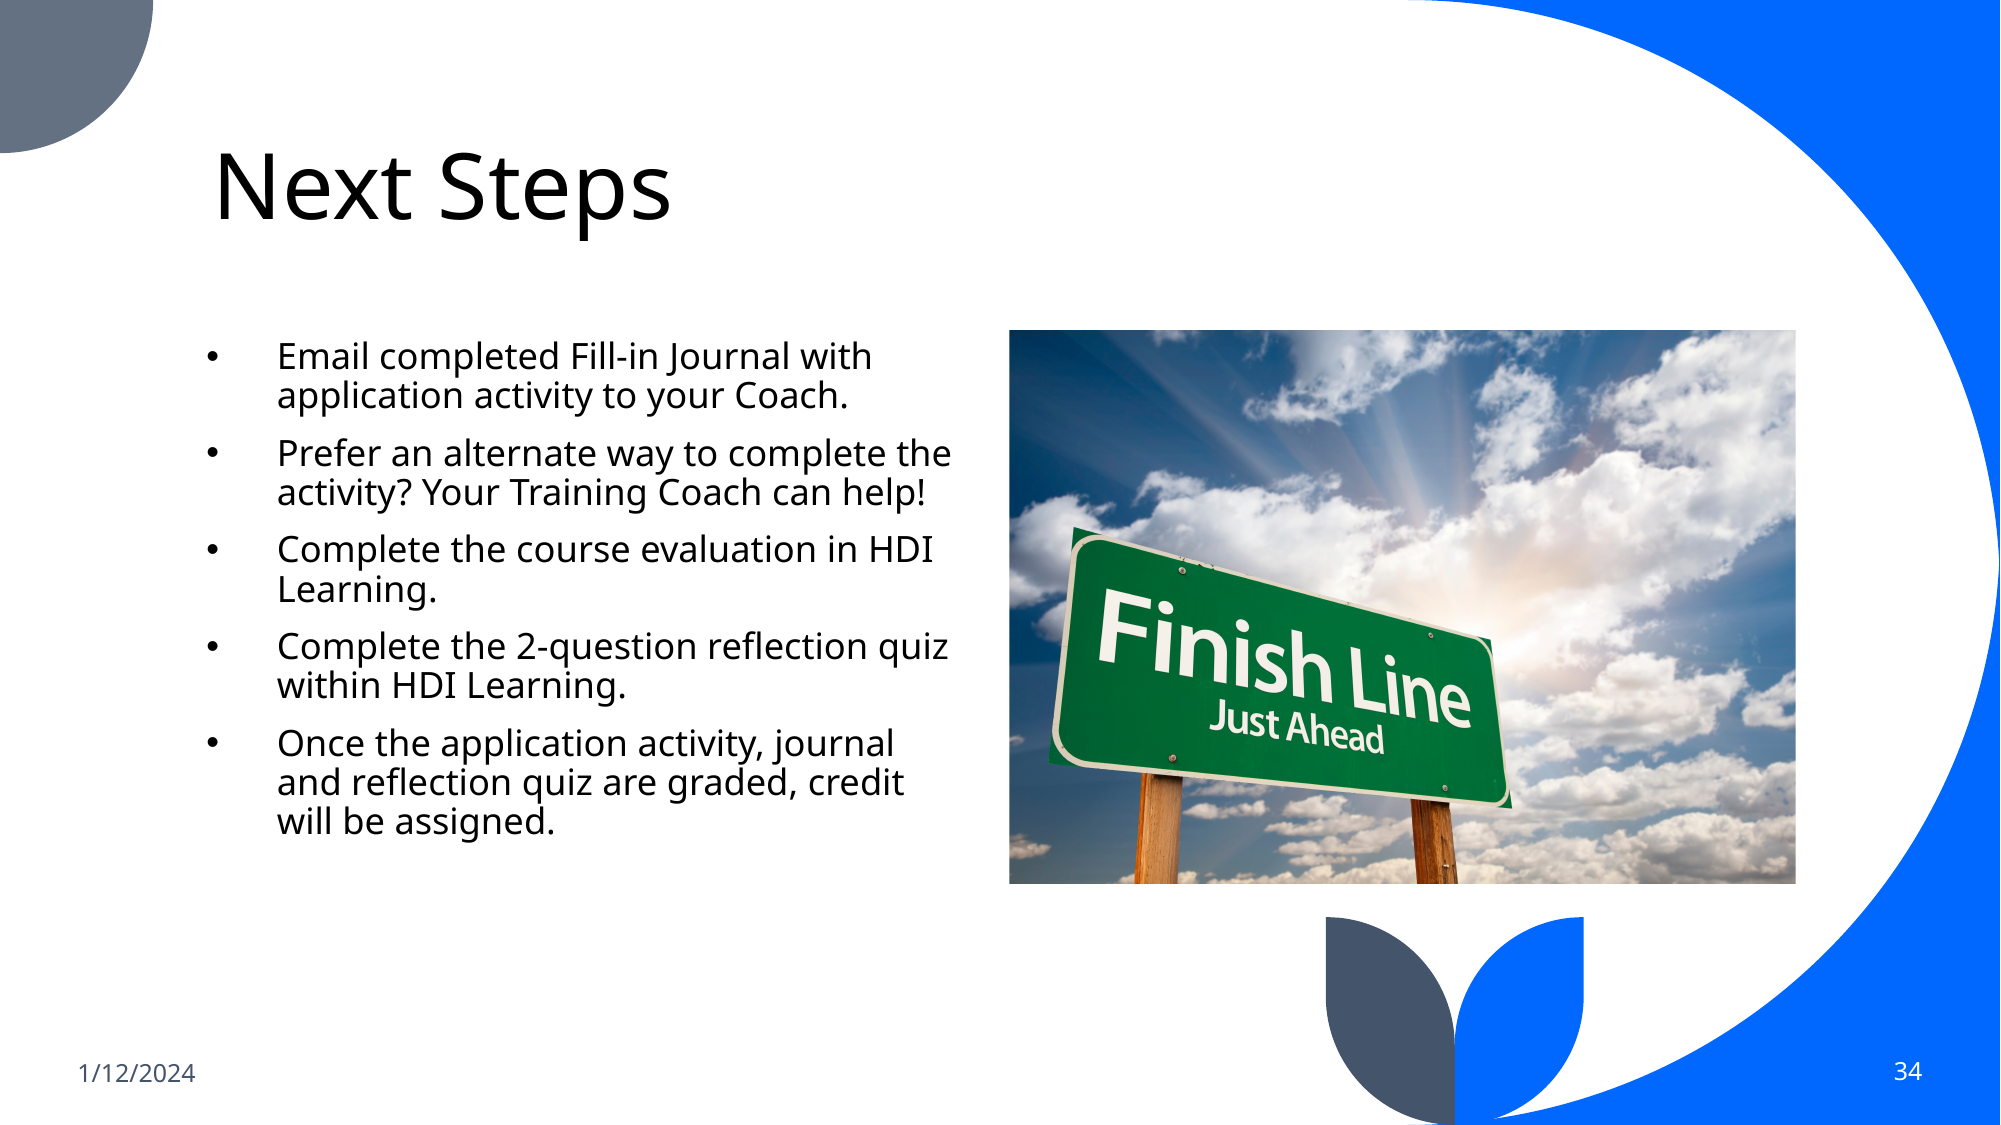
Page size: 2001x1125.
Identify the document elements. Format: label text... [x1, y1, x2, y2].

picture [1009, 330, 1796, 884]
slide_number 34 [1665, 1042, 1938, 1103]
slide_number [62, 1042, 513, 1103]
title Next Steps [197, 133, 1803, 276]
list Email completed Fill-in Journal with application activity to your Coach. Prefer an alternate way to complete the activity? Your Training Coach can help! Complete the course evaluation in HDI Learning. Complete the 2-question reflection quiz within HDI Learning. Once the application activity, journal and reflection quiz are graded, credit will be assigned. [191, 330, 978, 884]
